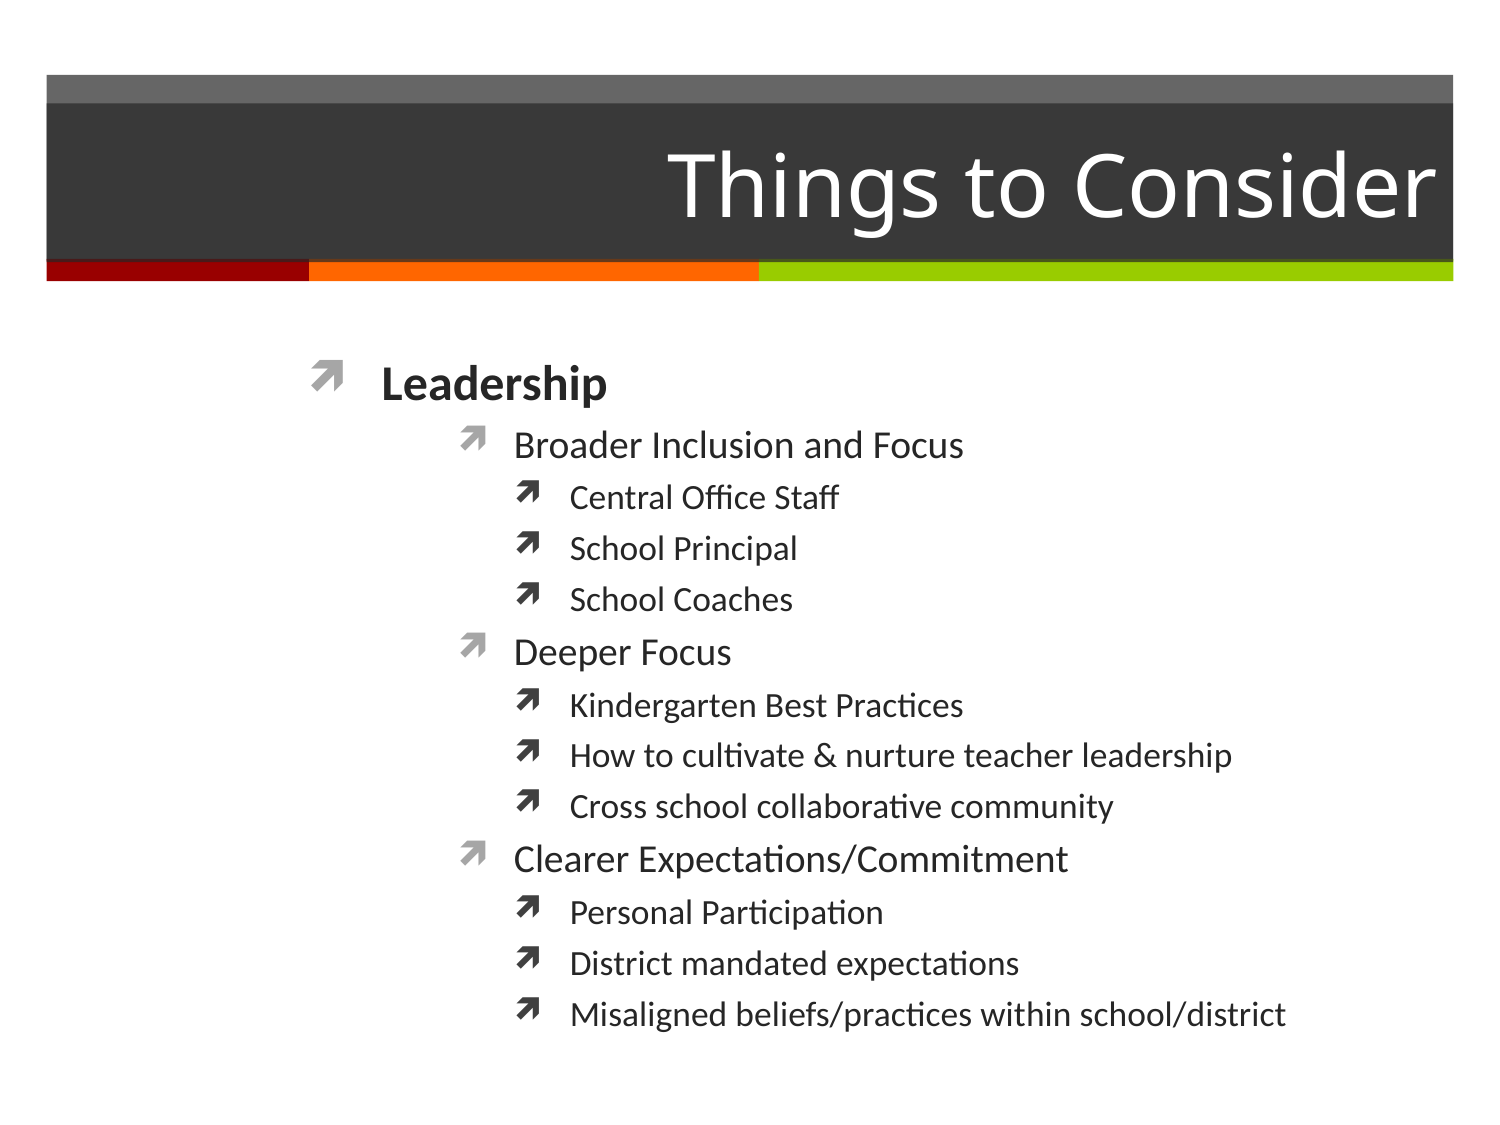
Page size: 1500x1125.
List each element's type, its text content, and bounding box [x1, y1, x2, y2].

list Leadership Broader Inclusion and Focus Central Office Staff School Principal School Coaches Deeper Focus Kindergarten Best Practices How to cultivate & nurture teacher leadership Cross school collaborative community Clearer Expectations/Commitment Personal Participation District mandated expectations Misaligned beliefs/practices within school/district [291, 349, 1454, 1051]
title Things to Consider [46, 103, 1454, 263]
